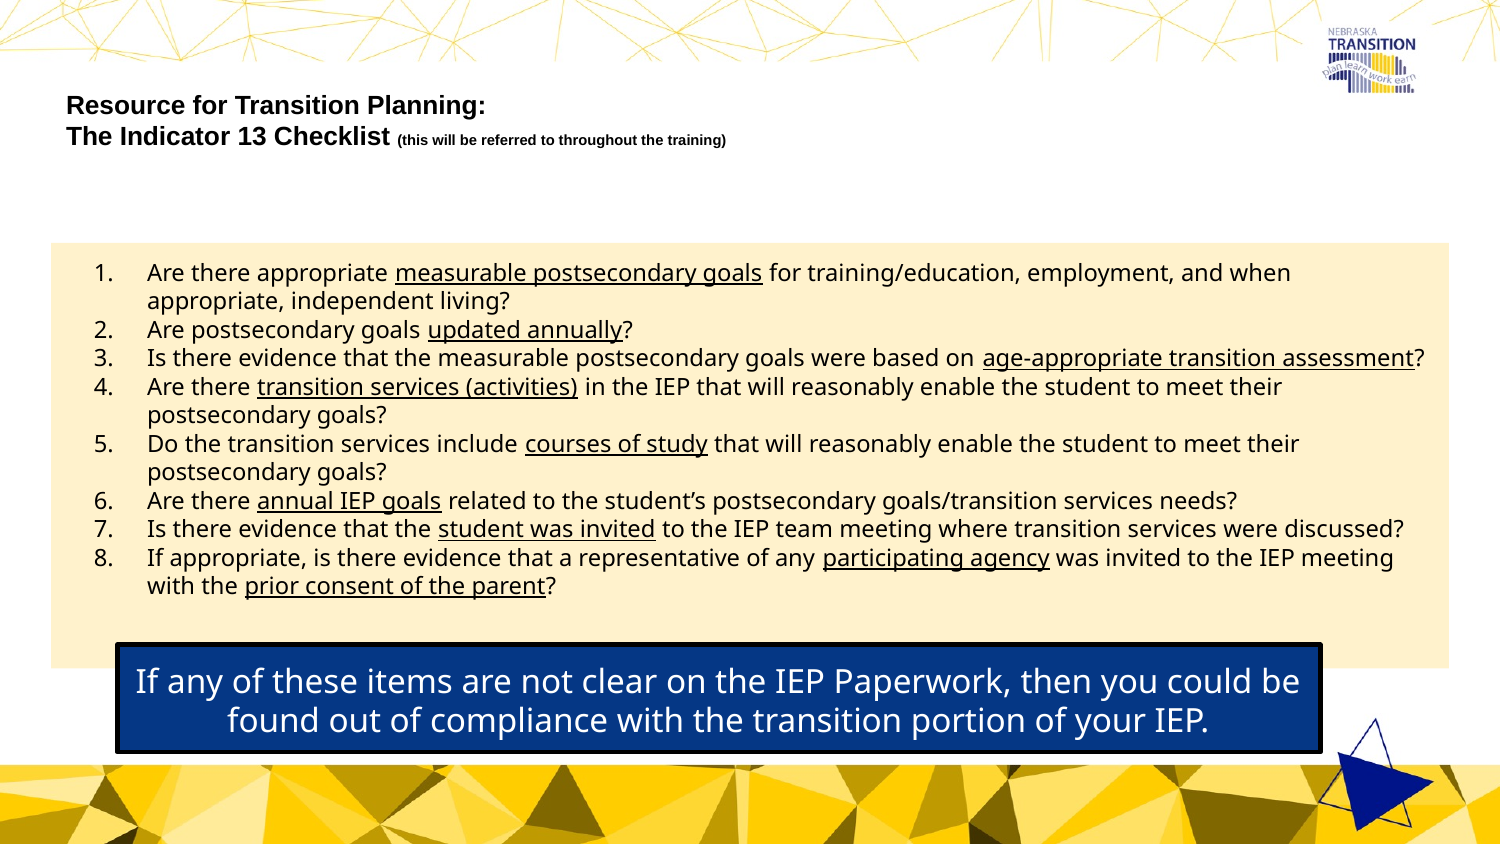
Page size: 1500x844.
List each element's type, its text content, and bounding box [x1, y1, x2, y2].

picture [0, 0, 1500, 844]
title Resource for Transition Planning: The Indicator 13 Checklist (this will be referred to throughout the training) [51, 72, 1449, 167]
list Are there appropriate measurable postsecondary goals for training/education, employment, and when appropriate, independent living? Are postsecondary goals updated annually? Is there evidence that the measurable postsecondary goals were based on age-appropriate transition assessment? Are there transition services (activities) in the IEP that will reasonably enable the student to meet their postsecondary goals? Do the transition services include courses of study that will reasonably enable the student to meet their postsecondary goals? Are there annual IEP goals related to the student’s postsecondary goals/transition services needs? Is there evidence that the student was invited to the IEP team meeting where transition services were discussed? If appropriate, is there evidence that a representative of any participating agency was invited to the IEP meeting with the prior consent of the parent? [51, 242, 1449, 669]
text_box If any of these items are not clear on the IEP Paperwork, then you could be found out of compliance with the transition portion of your IEP. [117, 644, 1321, 752]
